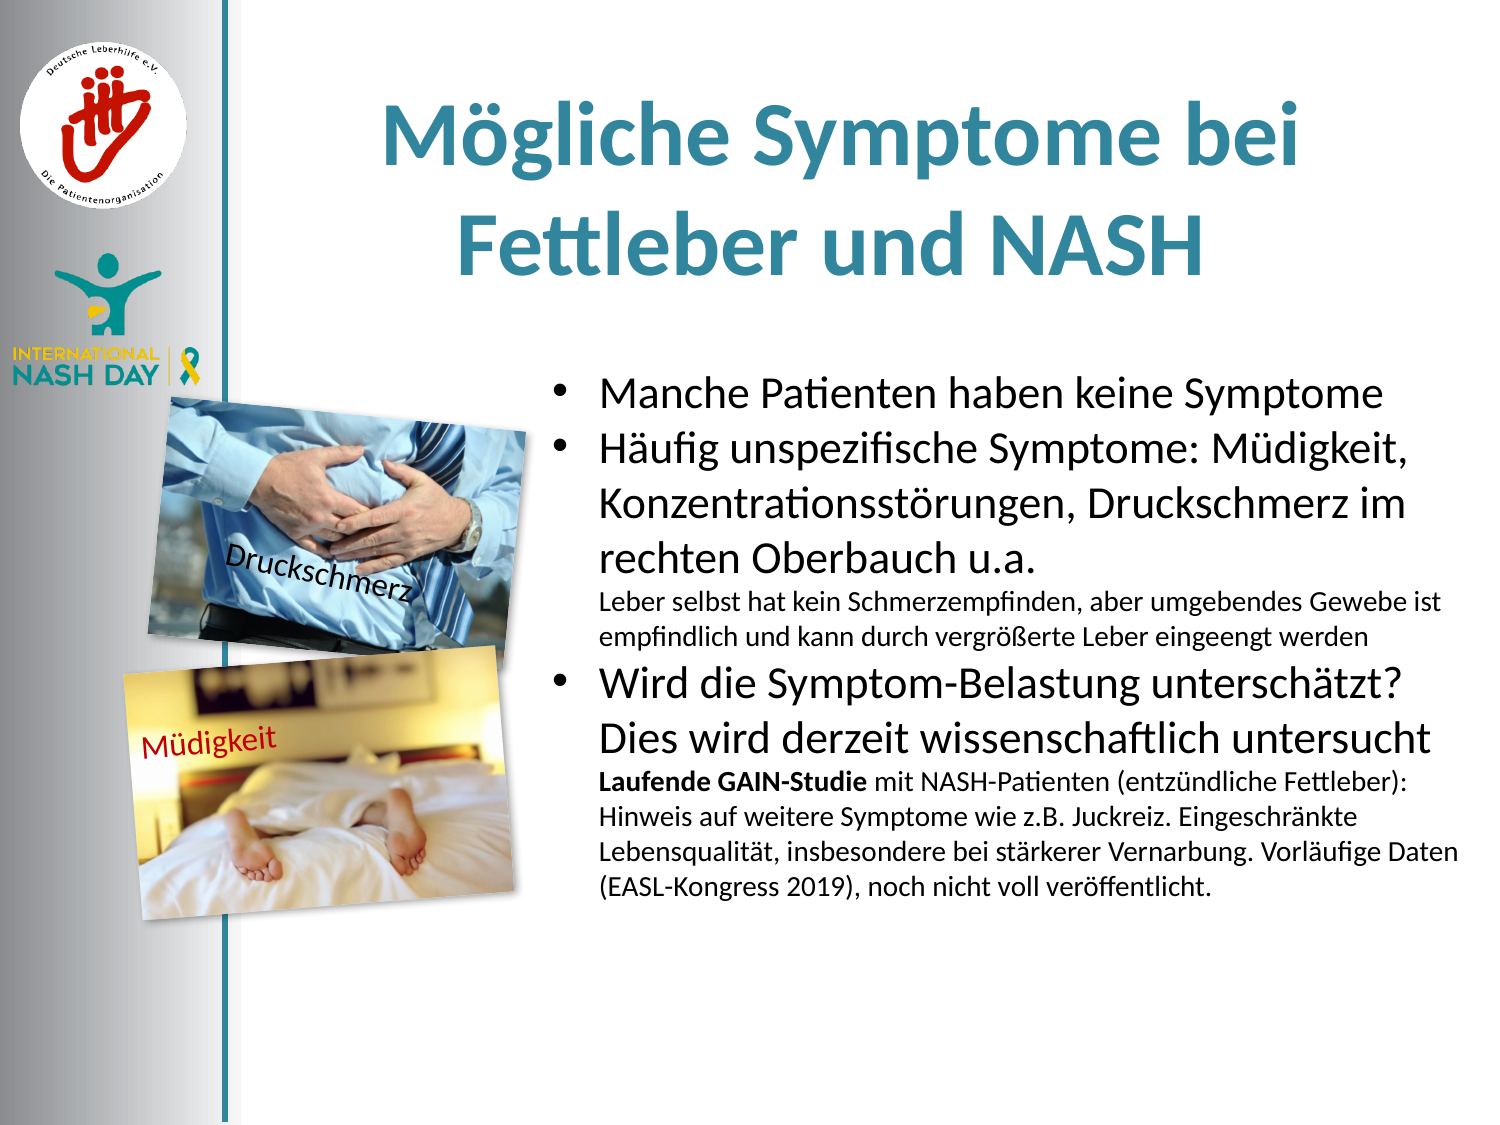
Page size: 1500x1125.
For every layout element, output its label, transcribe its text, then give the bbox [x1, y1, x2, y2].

text_box Manche Patienten haben keine Symptome Häufig unspezifische Symptome: Müdigkeit, Konzentrationsstörungen, Druckschmerz im rechten Oberbauch u.a. Leber selbst hat kein Schmerzempfinden, aber umgebendes Gewebe ist empfindlich und kann durch vergrößerte Leber eingeengt werden Wird die Symptom-Belastung unterschätzt? Dies wird derzeit wissenschaftlich untersucht Laufende GAIN-Studie mit NASH-Patienten (entzündliche Fettleber): Hinweis auf weitere Symptome wie z.B. Juckreiz. Eingeschränkte Lebensqualität, insbesondere bei stärkerer Vernarbung. Vorläufige Daten (EASL-Kongress 2019), noch nicht voll veröffentlicht. [537, 355, 1489, 1075]
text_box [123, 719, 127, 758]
picture [0, 9, 526, 920]
title Mögliche Symptome bei Fettleber und NASH [265, 66, 1398, 279]
